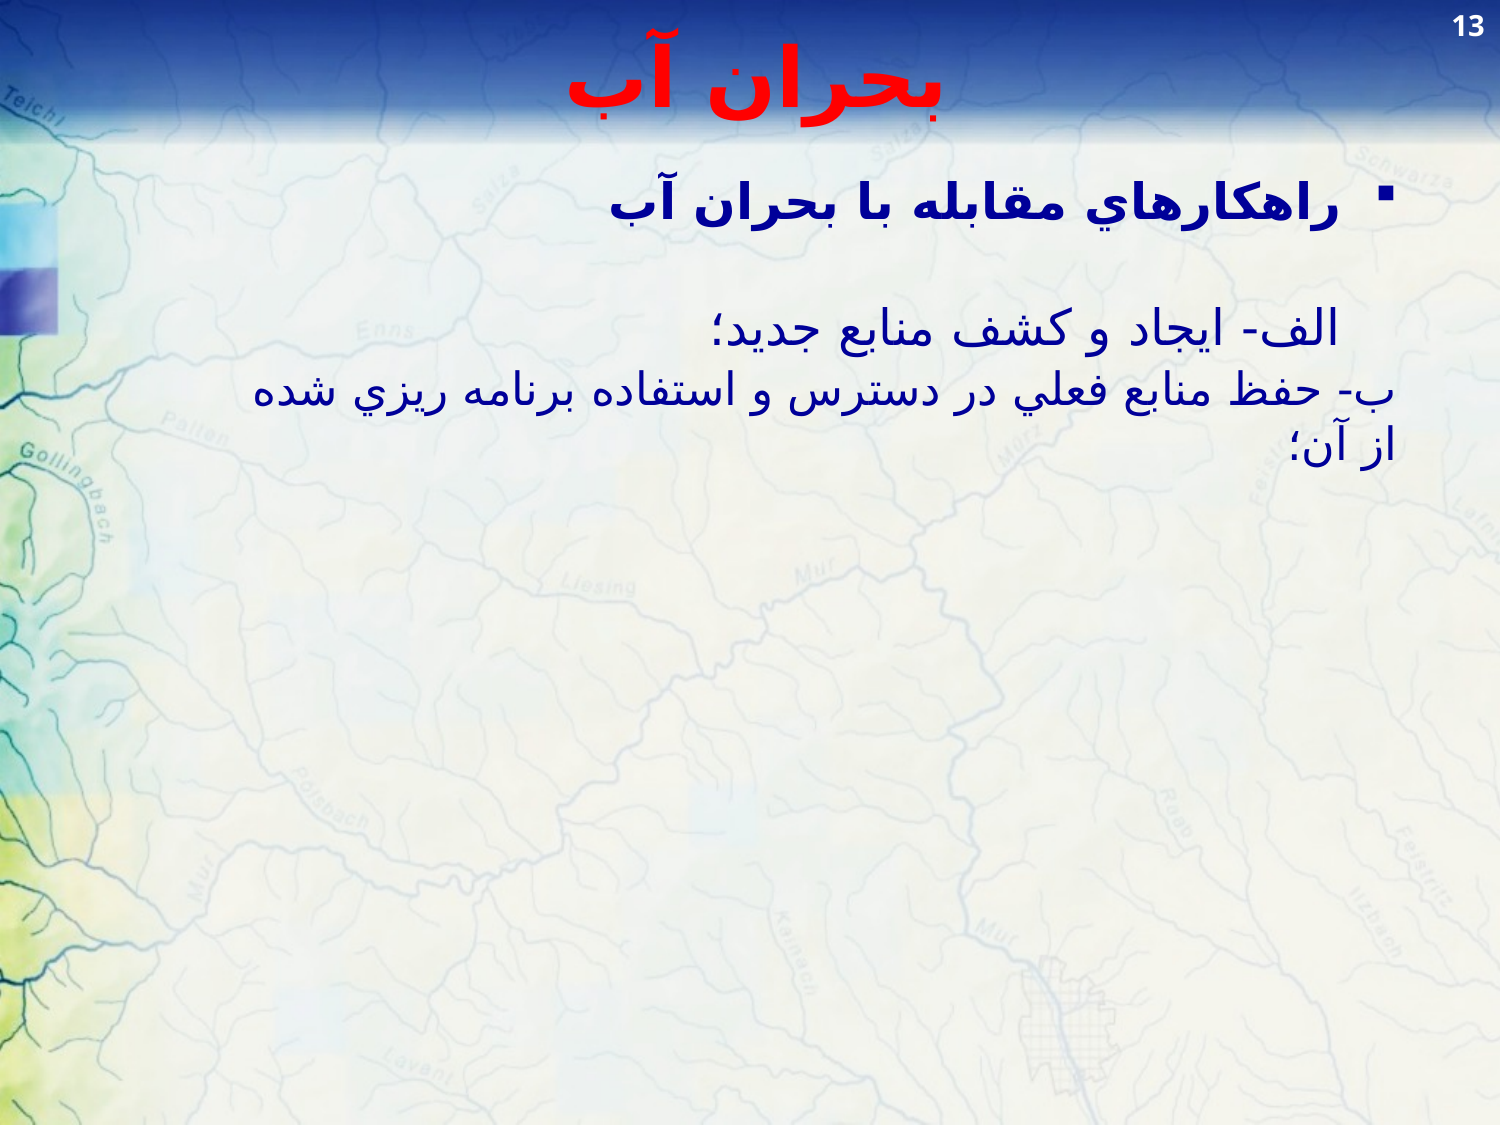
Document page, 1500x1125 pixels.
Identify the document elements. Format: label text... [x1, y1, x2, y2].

picture [0, 0, 1500, 1125]
slide_number 13 [1408, 0, 1500, 51]
title بحران آب [124, 25, 1388, 138]
list راهكارهاي مقابله با بحران آب الف- ايجاد و كشف منابع جديد؛ ب- حفظ منابع فعلي در دسترس و استفاده برنامه ريزي شده از آن؛ [124, 162, 1413, 1051]
